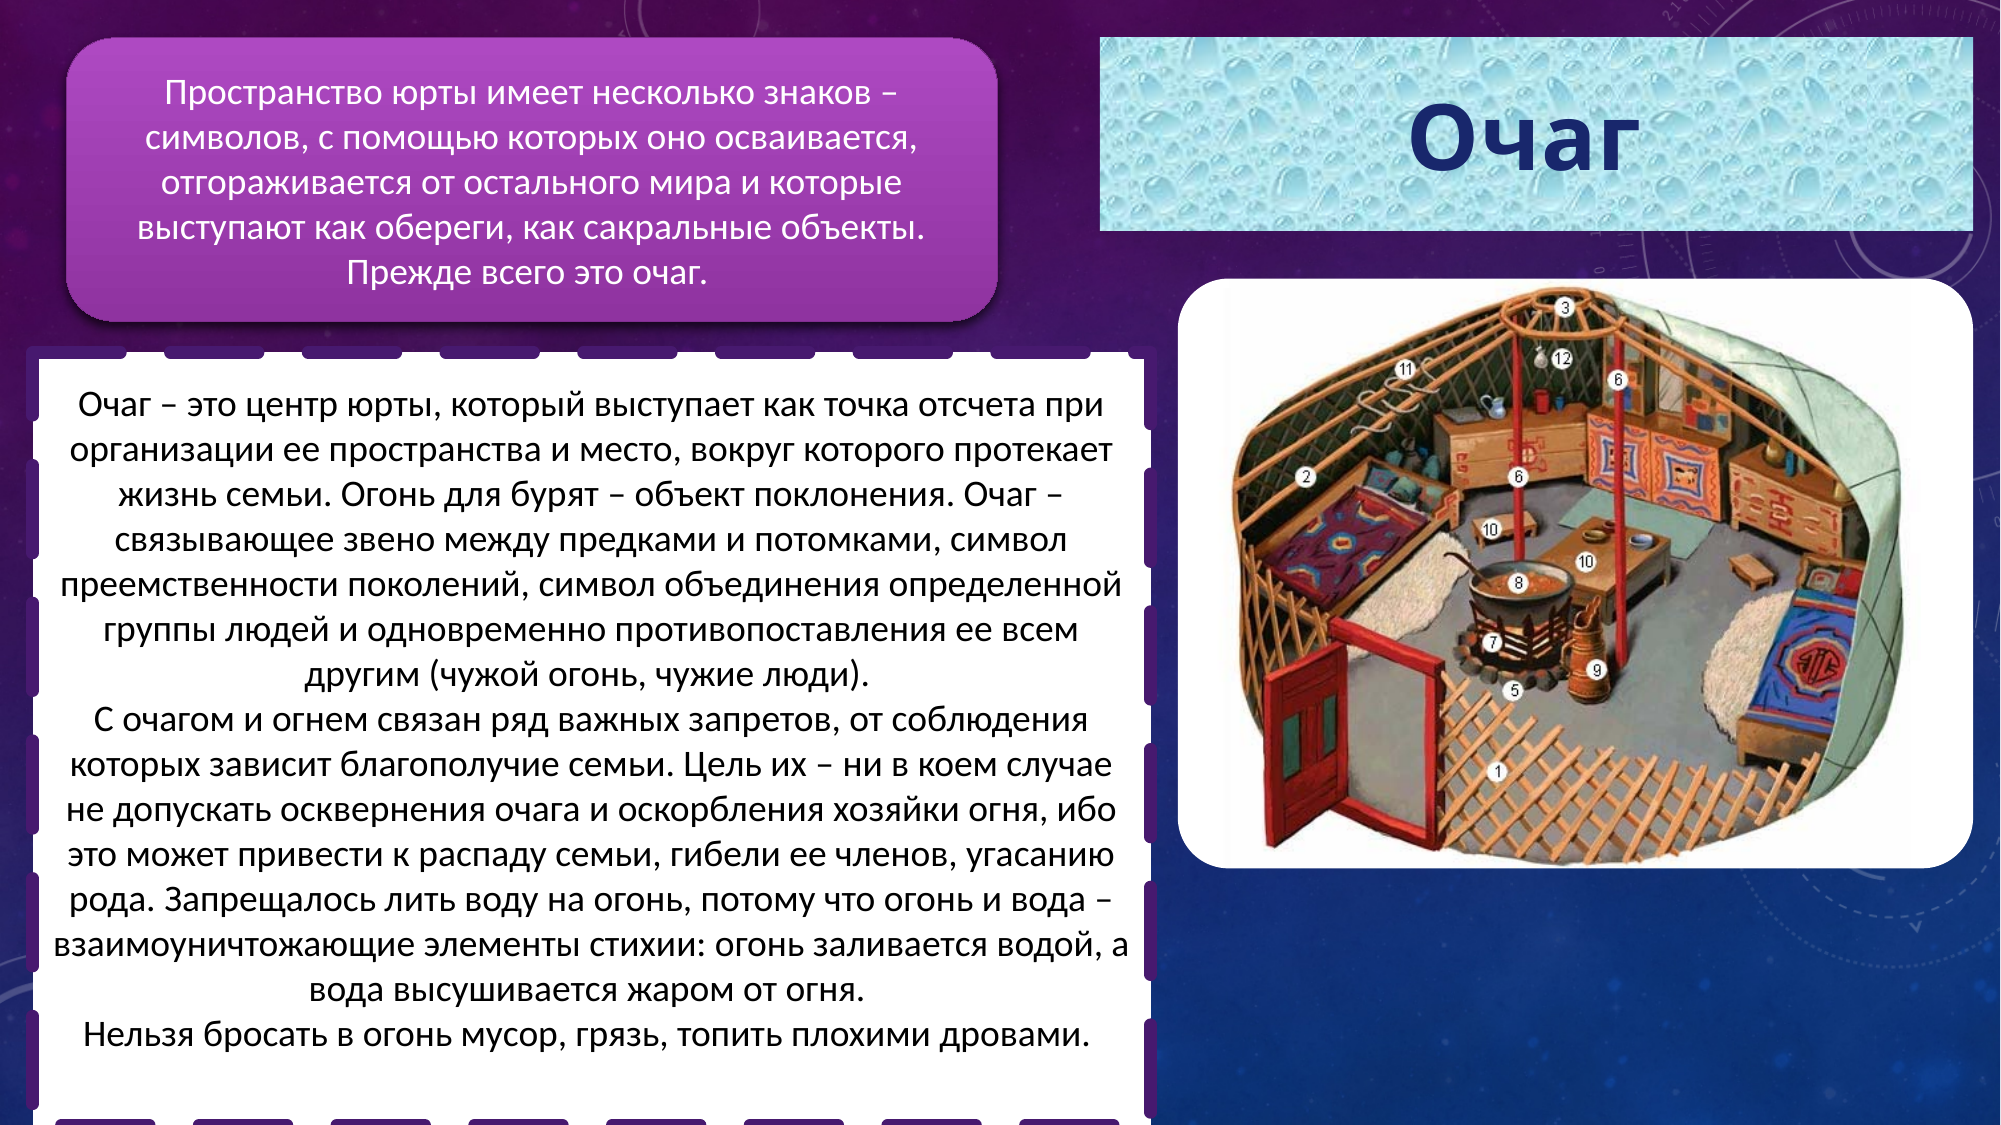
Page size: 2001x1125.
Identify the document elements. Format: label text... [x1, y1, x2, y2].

picture [0, 0, 2001, 1125]
text_box Пространство юрты имеет несколько знаков – символов, с помощью которых оно осваивается, отгораживается от остального мира и которые выступают как обереги, как сакральные объекты. Прежде всего это очаг. [66, 37, 998, 322]
title Очаг [1099, 37, 1974, 231]
text_box Очаг – это центр юрты, который выступает как точка отсчета при организации ее пространства и место, вокруг которого протекает жизнь семьи. Огонь для бурят – объект поклонения. Очаг – связывающее звено между предками и потомками, символ преемственности поколений, символ объединения определенной группы людей и одновременно противопоставления ее всем другим (чужой огонь, чужие люди). С очагом и огнем связан ряд важных запретов, от соблюдения которых зависит благополучие семьи. Цель их – ни в коем случае не допускать осквернения очага и оскорбления хозяйки огня, ибо это может привести к распаду семьи, гибели ее членов, угасанию рода. Запрещалось лить воду на огонь, потому что огонь и вода – взаимоуничтожающие элементы стихии: огонь заливается водой, а вода высушивается жаром от огня. Нельзя бросать в огонь мусор, грязь, топить плохими дровами. [31, 351, 1152, 1125]
